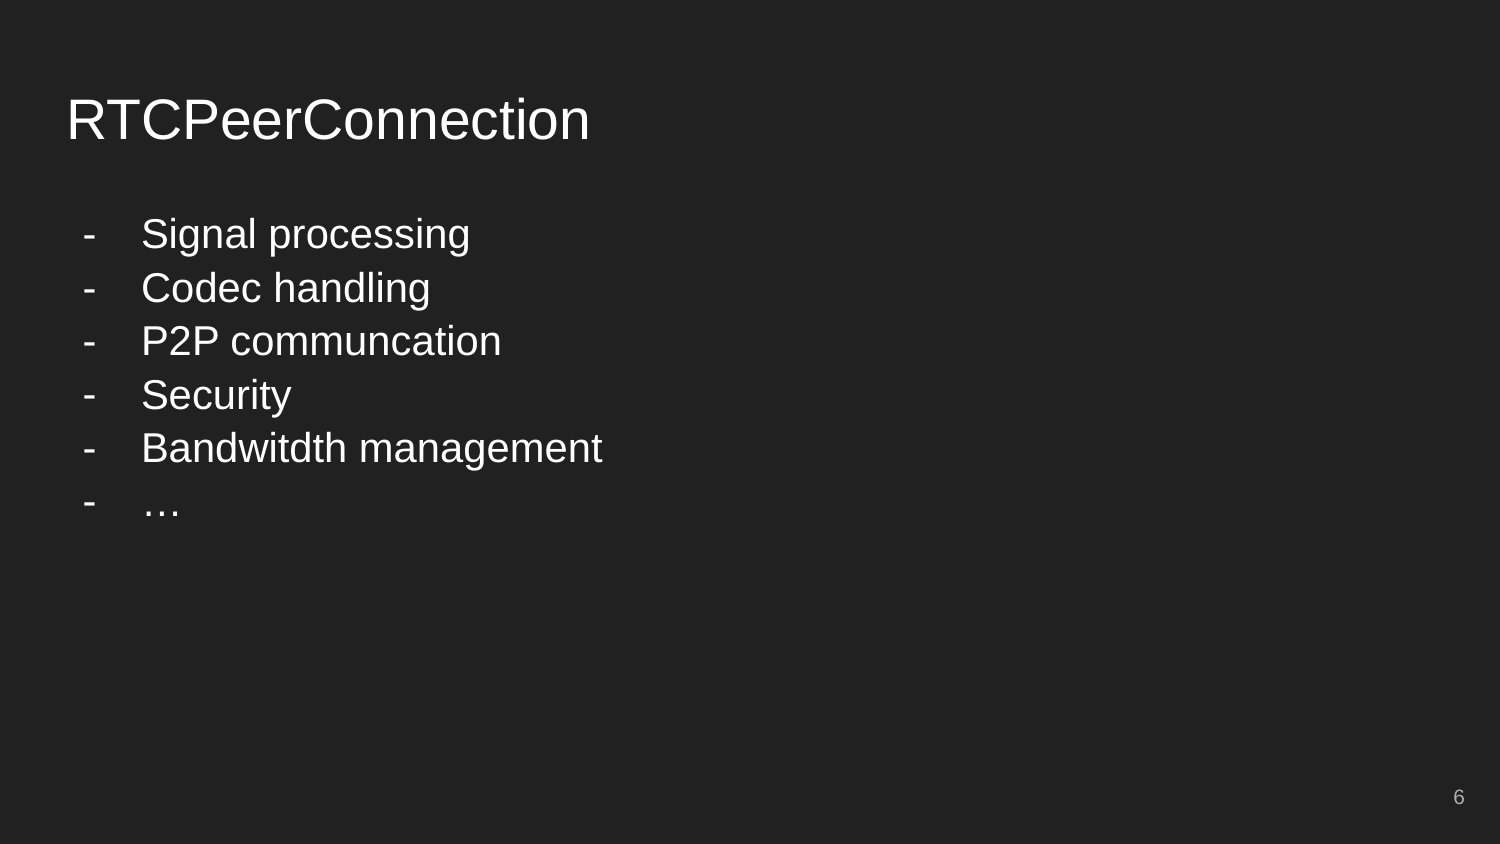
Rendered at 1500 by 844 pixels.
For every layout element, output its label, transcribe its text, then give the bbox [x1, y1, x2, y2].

list Signal processing Codec handling P2P communcation Security Bandwitdth management … [51, 189, 1449, 750]
title RTCPeerConnection [51, 72, 1449, 167]
slide_number ‹#› [1389, 764, 1480, 830]
